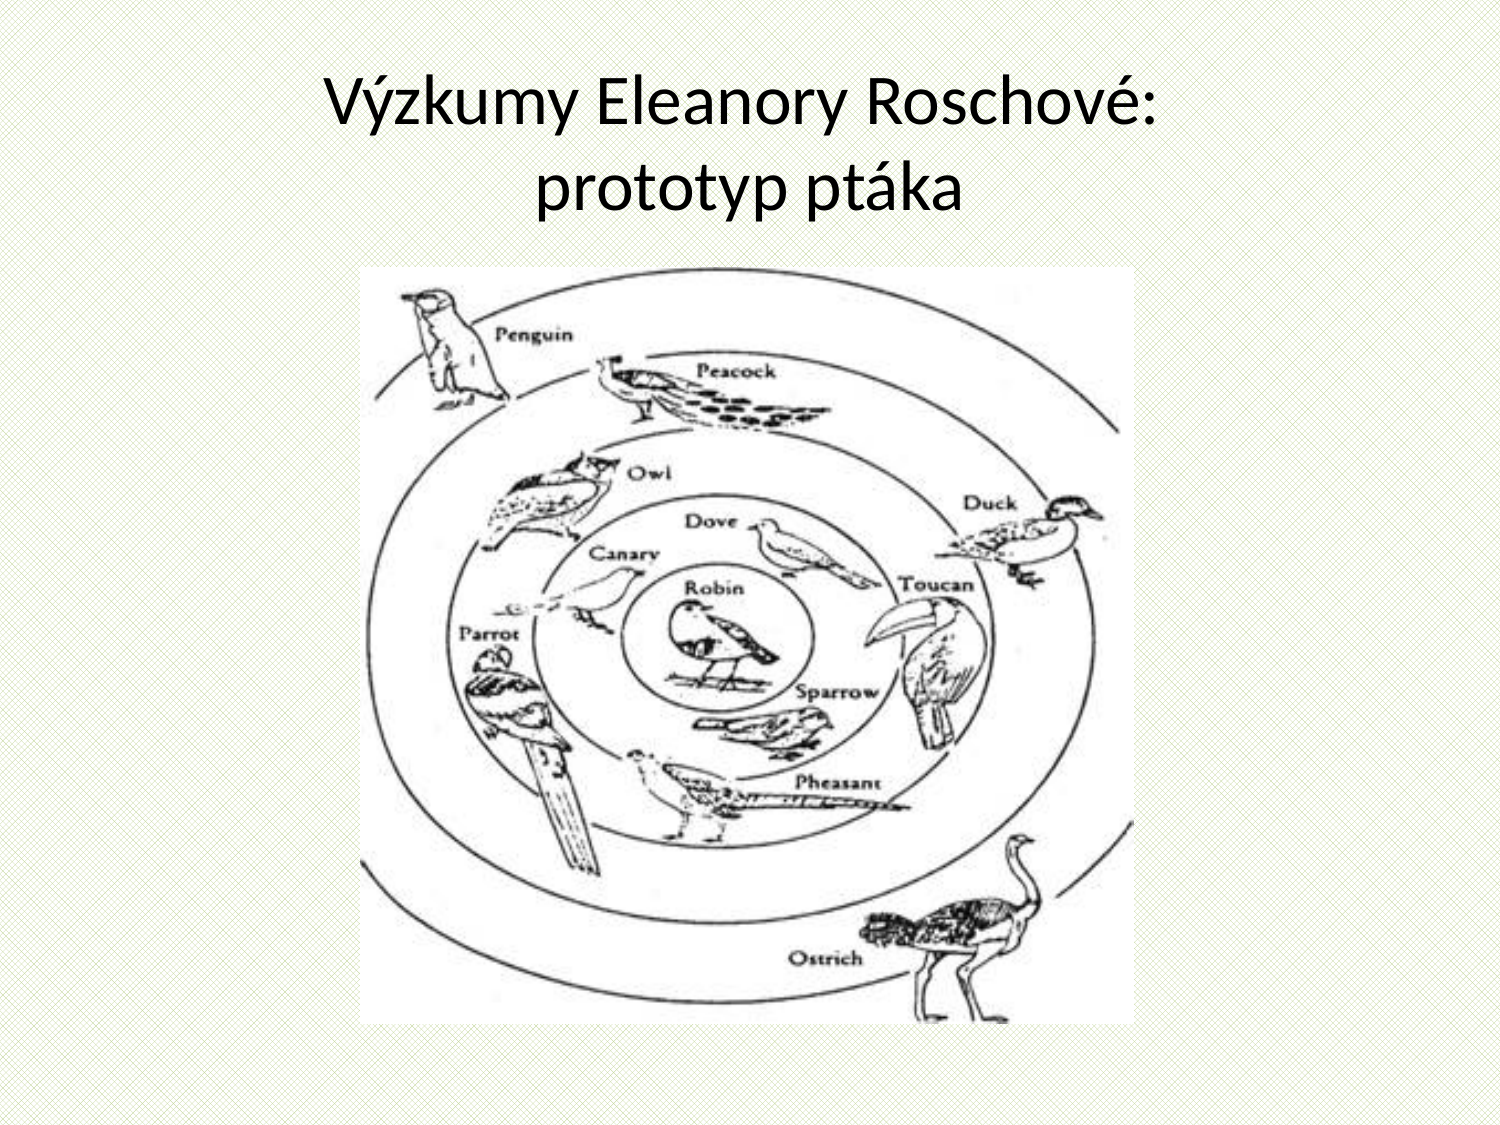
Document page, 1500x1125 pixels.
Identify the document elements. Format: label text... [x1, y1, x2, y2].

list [359, 266, 1135, 1024]
title Výzkumy Eleanory Roschové: prototyp ptáka [74, 44, 1426, 233]
